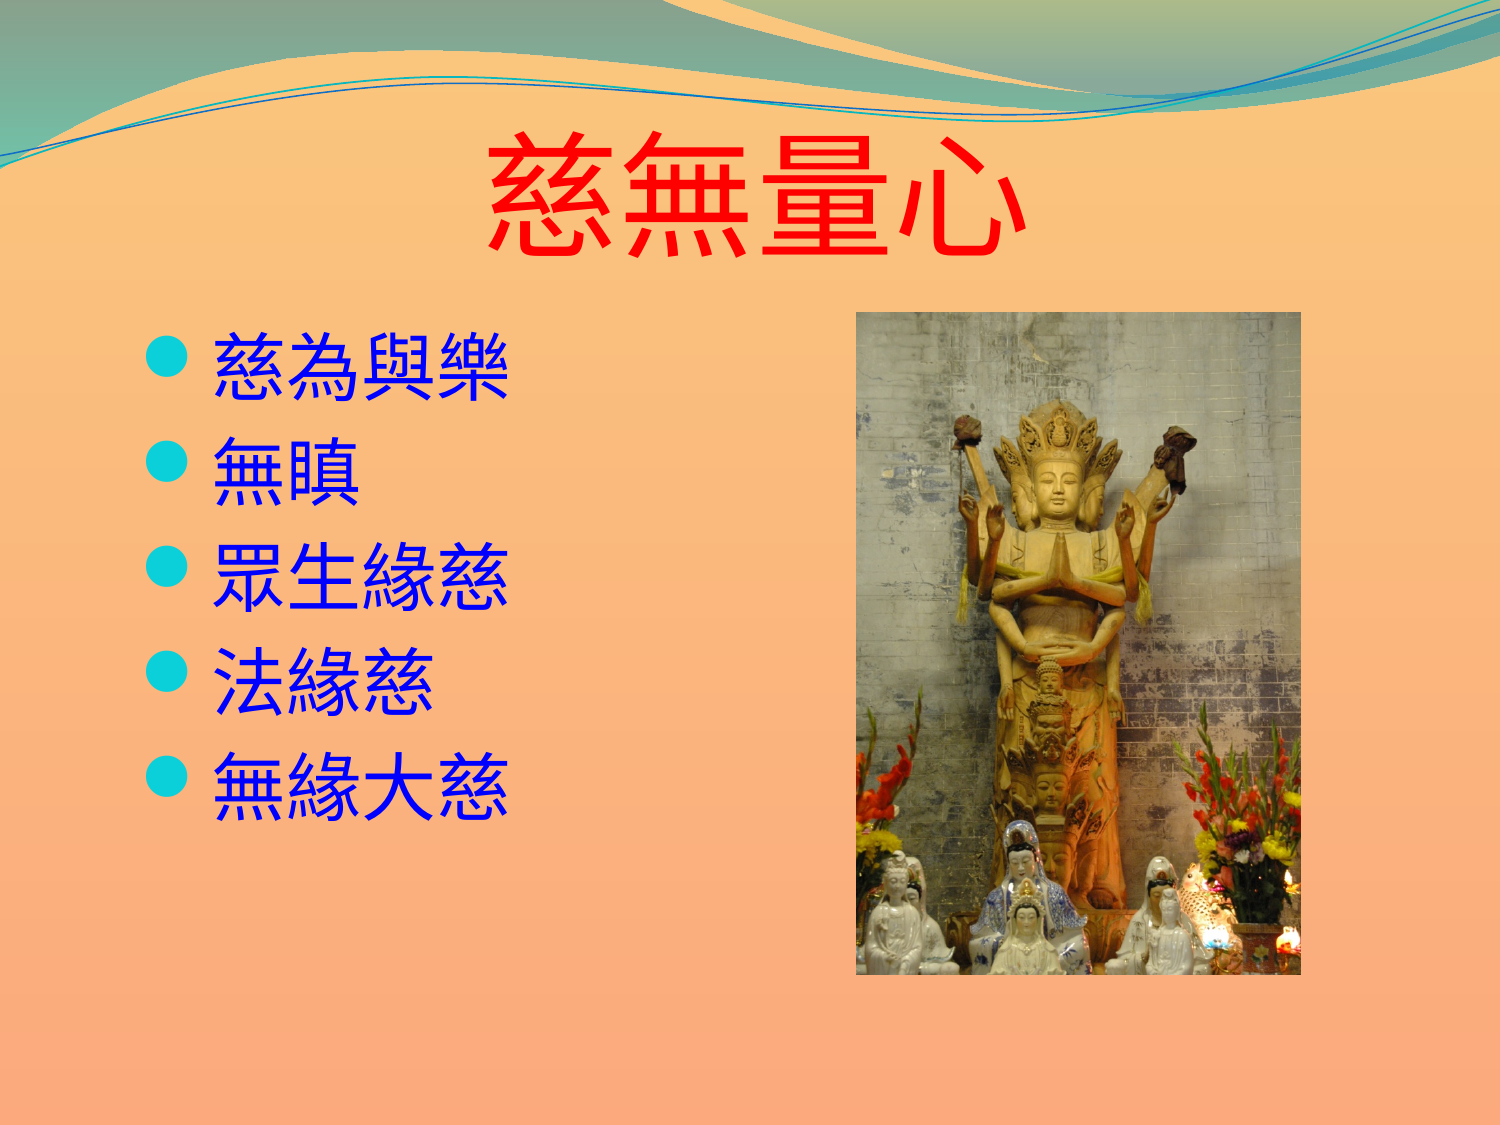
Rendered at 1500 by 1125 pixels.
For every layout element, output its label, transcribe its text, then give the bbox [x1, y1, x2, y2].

list 慈為與樂 無瞋 眾生緣慈 法緣慈 無緣大慈 [125, 312, 744, 975]
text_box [855, 312, 1301, 976]
title 慈無量心 [125, 87, 1388, 275]
